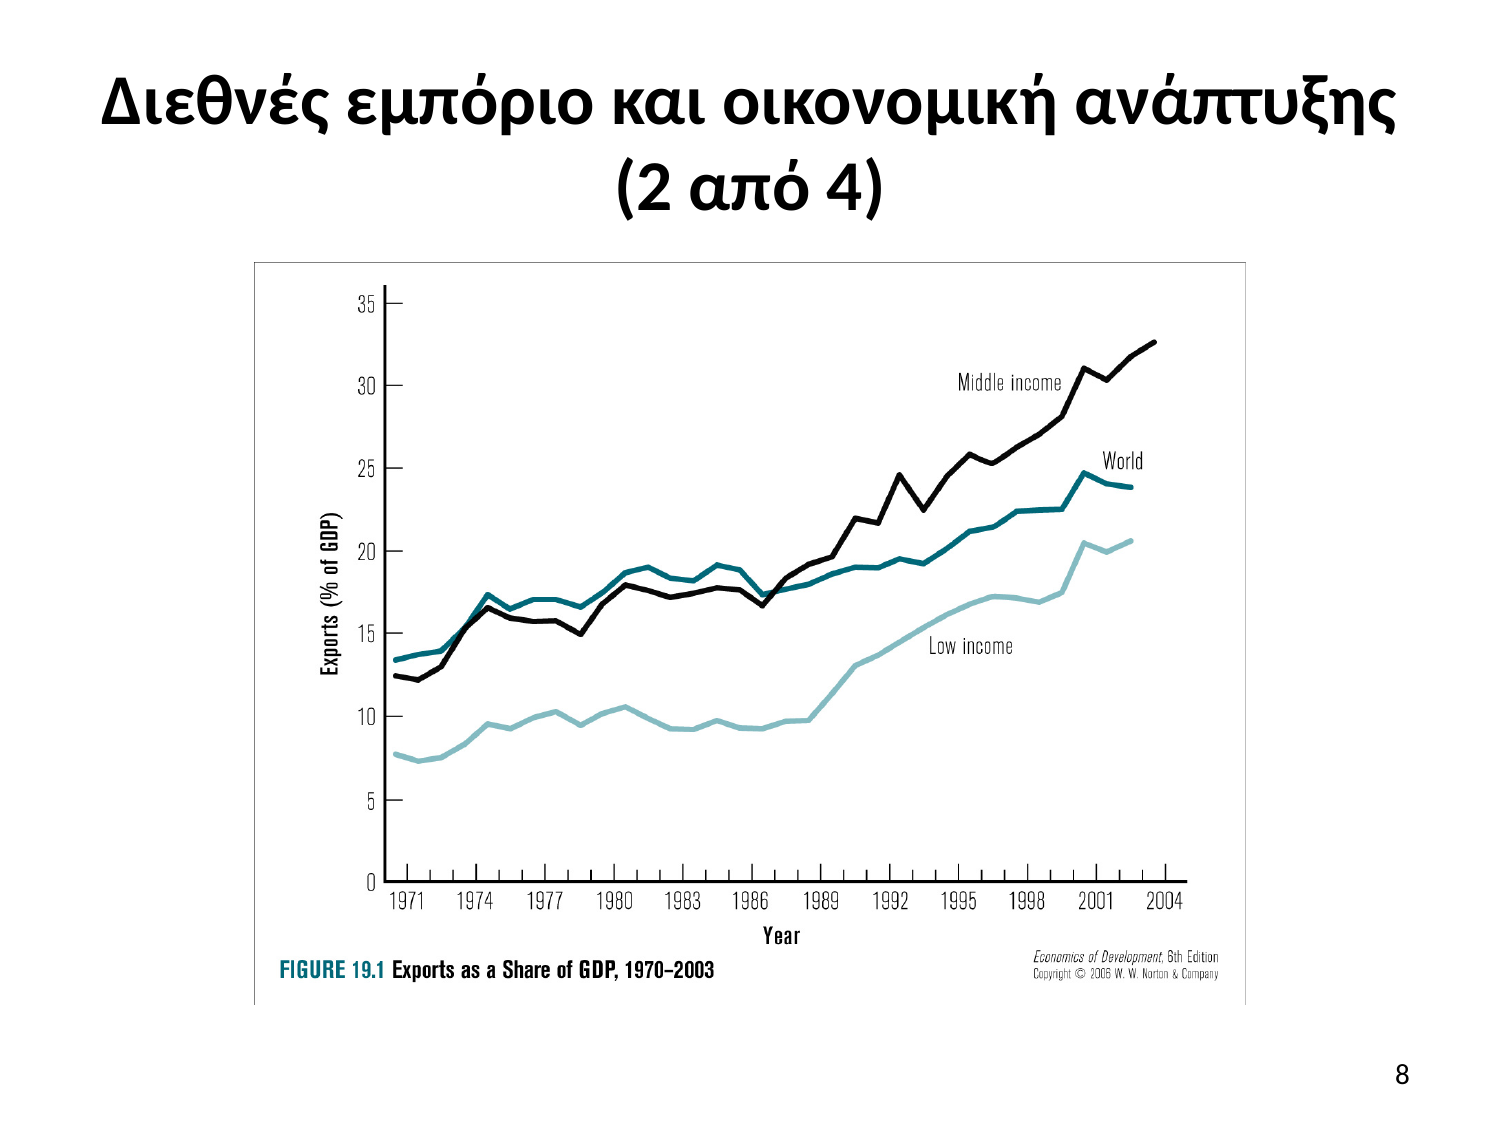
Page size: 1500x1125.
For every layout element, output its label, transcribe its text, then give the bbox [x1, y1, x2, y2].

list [254, 262, 1246, 1006]
title Διεθνές εμπόριο και οικονομική ανάπτυξης (2 από 4) [75, 45, 1425, 233]
slide_number 8 [1074, 1042, 1425, 1103]
